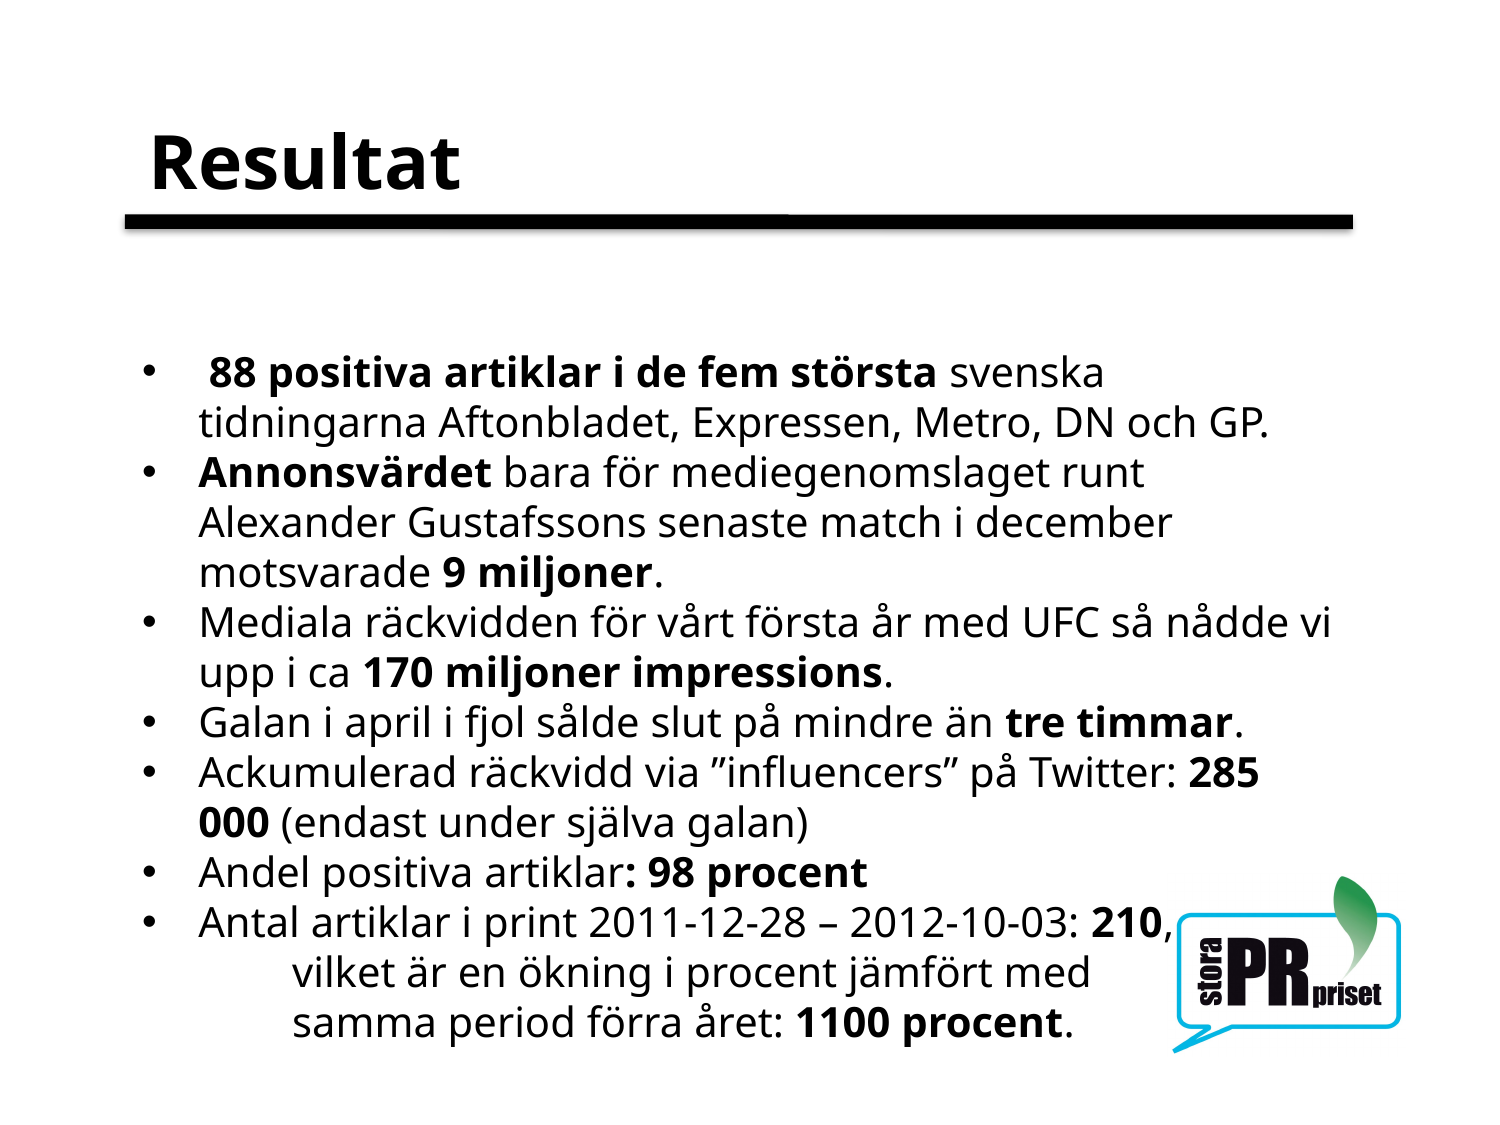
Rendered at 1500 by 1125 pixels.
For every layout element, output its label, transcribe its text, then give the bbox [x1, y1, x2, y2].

text_box 88 positiva artiklar i de fem största svenska tidningarna Aftonbladet, Expressen, Metro, DN och GP. Annonsvärdet bara för mediegenomslaget runt Alexander Gustafssons senaste match i december motsvarade 9 miljoner. Mediala räckvidden för vårt första år med UFC så nådde vi upp i ca 170 miljoner impressions. Galan i april i fjol sålde slut på mindre än tre timmar. Ackumulerad räckvidd via ”influencers” på Twitter: 285 000 (endast under själva galan) Andel positiva artiklar: 98 procent Antal artiklar i print 2011-12-28 – 2012-10-03: 210, vilket är en ökning i procent jämfört med samma period förra året: 1100 procent. [127, 338, 1353, 1125]
picture [1166, 872, 1406, 1058]
text_box Resultat [133, 107, 735, 213]
